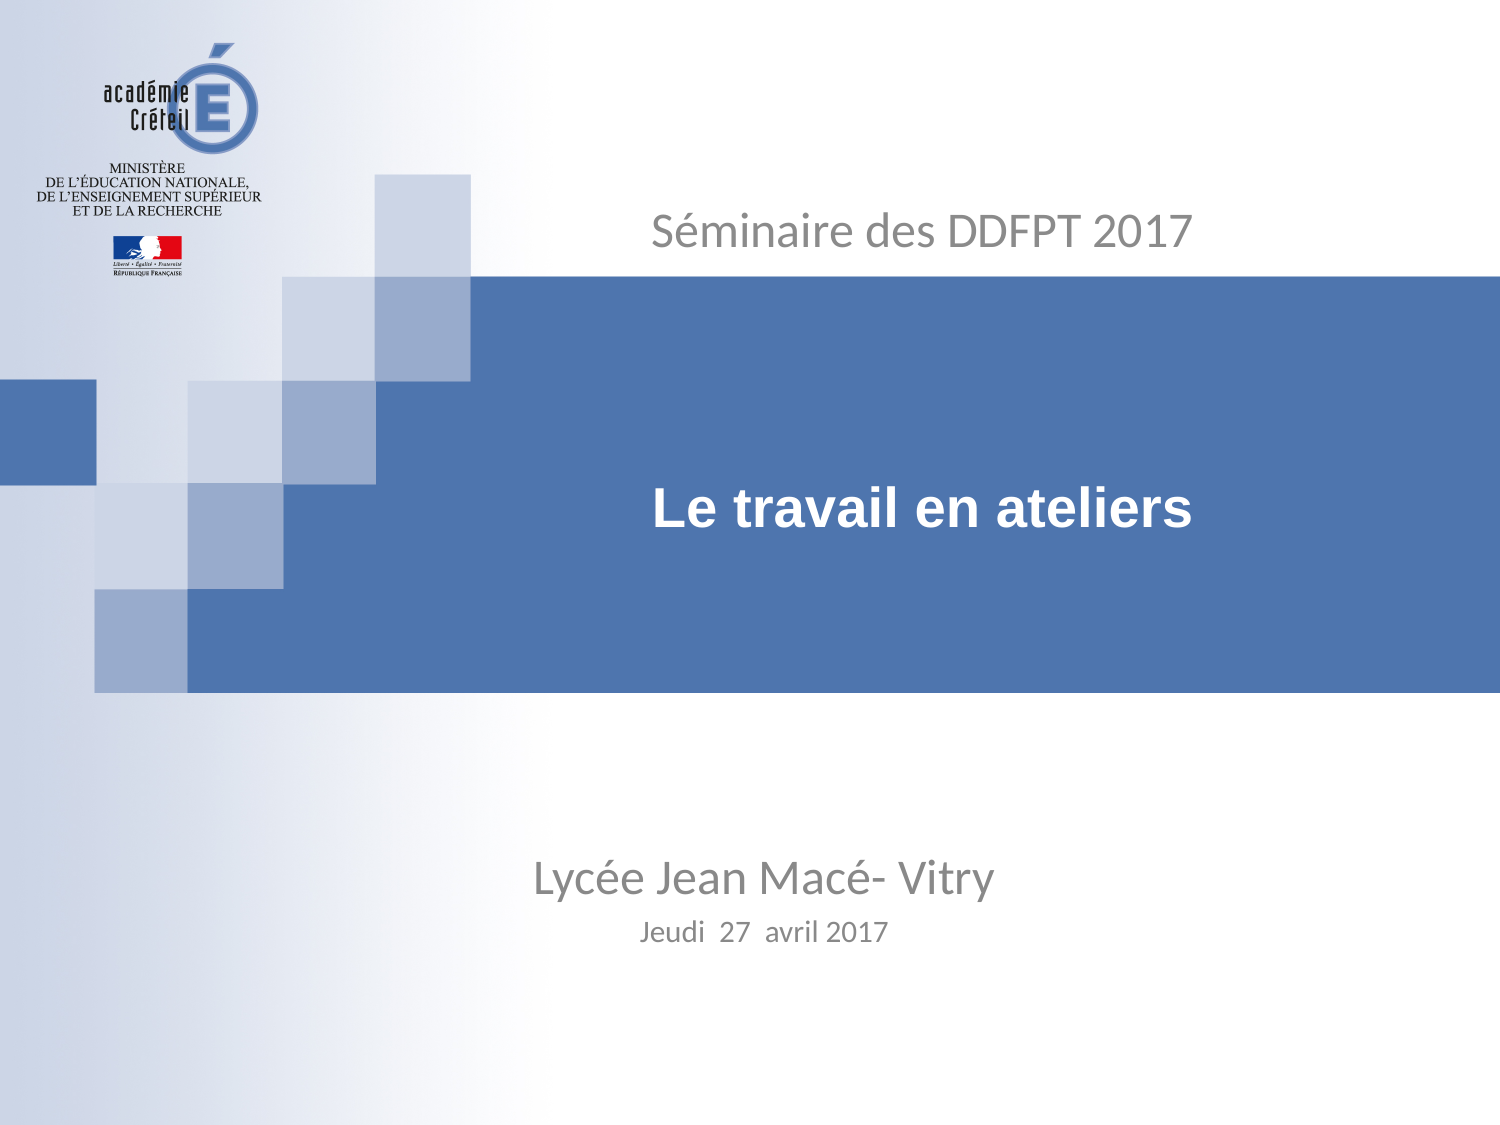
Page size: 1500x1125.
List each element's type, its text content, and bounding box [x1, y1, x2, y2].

title Le travail en ateliers [546, 358, 1300, 652]
subtitle Séminaire des DDFPT 2017 [559, 190, 1286, 353]
picture [0, 0, 1500, 1125]
text_box Lycée Jean Macé- Vitry Jeudi 27 avril 2017 [370, 837, 1159, 923]
